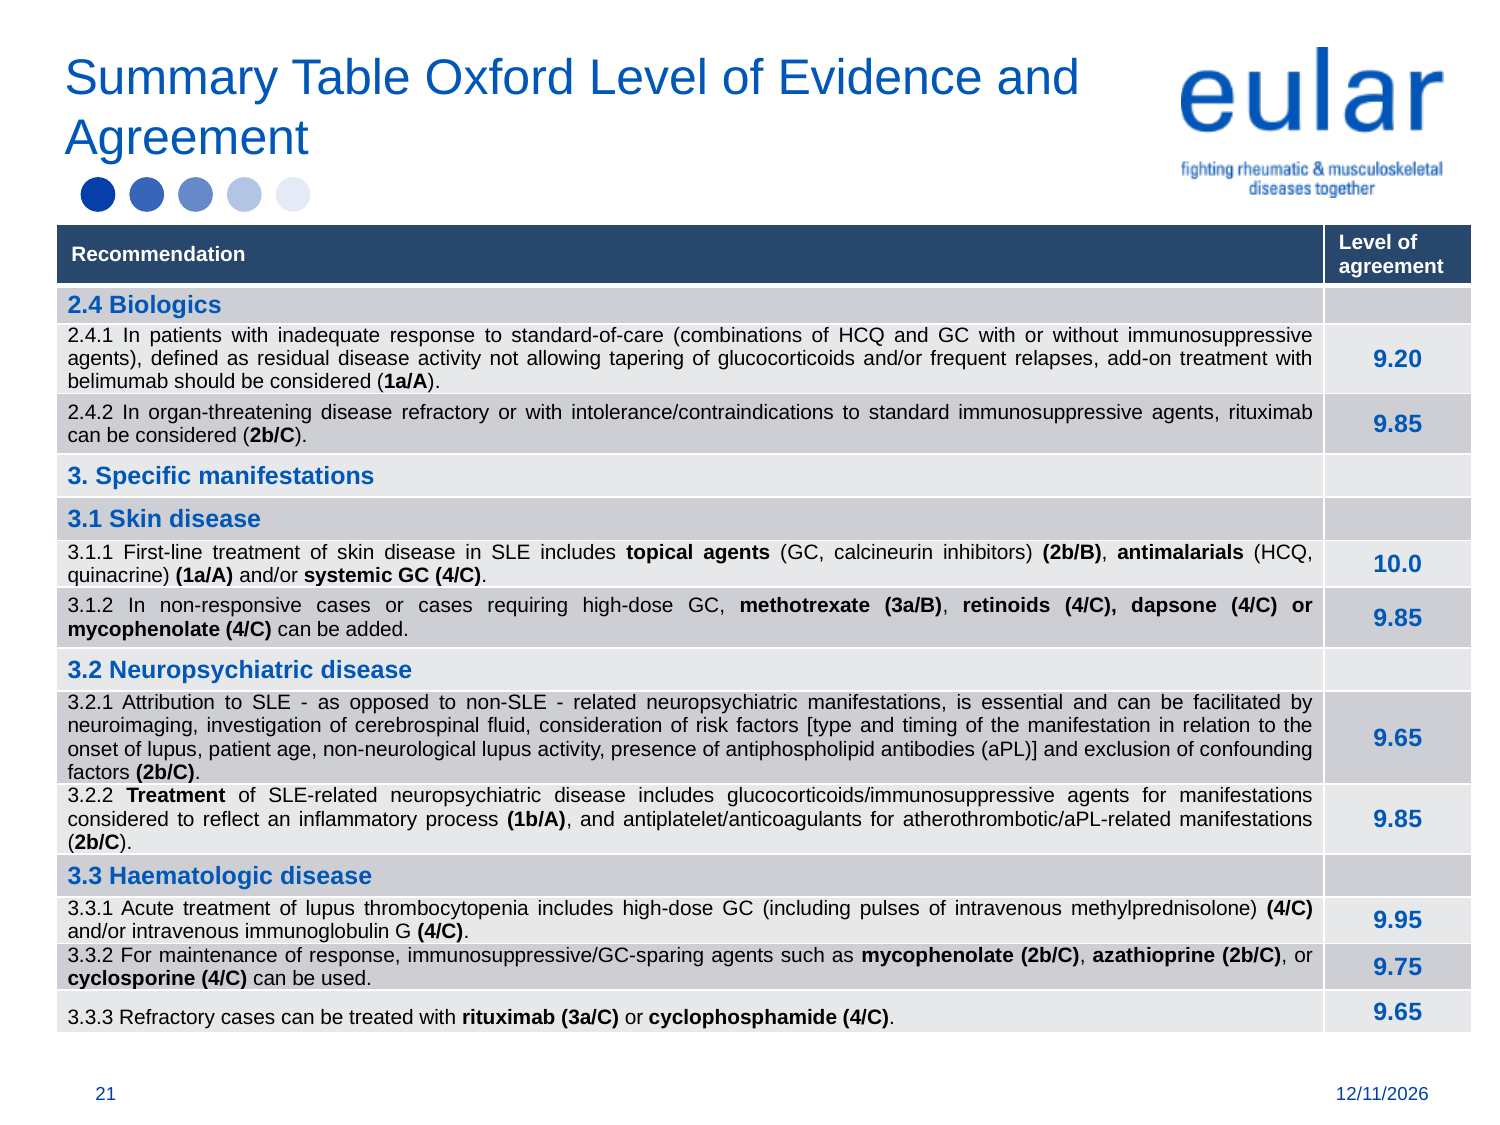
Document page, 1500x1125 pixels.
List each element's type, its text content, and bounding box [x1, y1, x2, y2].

table_cell 9.95 [1325, 898, 1471, 943]
table_cell 3.1 Skin disease [57, 498, 1323, 540]
table_cell 3.2.1 Attribution to SLE - as opposed to non-SLE - related neuropsychiatric manifestations, is essential and can be facilitated by neuroimaging, investigation of cerebrospinal fluid, consideration of risk factors [type and timing of the manifestation in relation to the onset of lupus, patient age, non-neurological lupus activity, presence of antiphospholipid antibodies (aPL)] and exclusion of confounding factors (2b/C). [57, 692, 1323, 783]
table_cell 3.3.2 For maintenance of response, immunosuppressive/GC-sparing agents such as mycophenolate (2b/C), azathioprine (2b/C), or cyclosporine (4/C) can be used. [57, 944, 1323, 989]
table_cell 2.4.1 In patients with inadequate response to standard-of-care (combinations of HCQ and GC with or without immunosuppressive agents), defined as residual disease activity not allowing tapering of glucocorticoids and/or frequent relapses, add-on treatment with belimumab should be considered (1a/A). [57, 325, 1323, 393]
table_cell 9.65 [1325, 692, 1471, 783]
table_cell 9.85 [1325, 588, 1471, 647]
table_cell 3.3 Haematologic disease [57, 855, 1323, 896]
table_cell 2.4.2 In organ-threatening disease refractory or with intolerance/contraindications to standard immunosuppressive agents, rituximab can be considered (2b/C). [57, 394, 1323, 453]
table_cell 3. Specific manifestations [57, 455, 1323, 496]
table_cell 2.4 Biologics [57, 288, 1323, 323]
table_cell [1325, 455, 1471, 496]
title Summary Table Oxford Level of Evidence and Agreement [49, 36, 1190, 142]
table_cell 9.85 [1325, 785, 1471, 853]
table_cell 9.85 [1325, 394, 1471, 453]
table_cell 3.2.2 Treatment of SLE-related neuropsychiatric disease includes glucocorticoids/immunosuppressive agents for manifestations considered to reflect an inflammatory process (1b/A), and antiplatelet/anticoagulants for atherothrombotic/aPL-related manifestations (2b/C). [57, 785, 1323, 853]
table_cell [1325, 498, 1471, 540]
table_cell 3.2 Neuropsychiatric disease [57, 649, 1323, 690]
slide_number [1242, 1062, 1444, 1123]
table_cell 9.20 [1325, 325, 1471, 393]
table_cell 10.0 [1325, 541, 1471, 586]
table_cell 3.1.1 First-line treatment of skin disease in SLE includes topical agents (GC, calcineurin inhibitors) (2b/B), antimalarials (HCQ, quinacrine) (1a/A) and/or systemic GC (4/C). [57, 541, 1323, 586]
picture [1181, 47, 1444, 198]
table_cell 3.3.3 Refractory cases can be treated with rituximab (3a/C) or cyclophosphamide (4/C). [57, 991, 1323, 1032]
table_cell 9.65 [1325, 991, 1471, 1032]
table_header Level of agreement [1325, 225, 1471, 283]
table_cell 9.75 [1325, 944, 1471, 989]
table_cell [1325, 649, 1471, 690]
slide_number 21 [80, 1062, 224, 1123]
table_cell [1325, 288, 1471, 323]
table_cell 3.1.2 In non-responsive cases or cases requiring high-dose GC, methotrexate (3a/B), retinoids (4/C), dapsone (4/C) or mycophenolate (4/C) can be added. [57, 588, 1323, 647]
table_cell 3.3.1 Acute treatment of lupus thrombocytopenia includes high-dose GC (including pulses of intravenous methylprednisolone) (4/C) and/or intravenous immunoglobulin G (4/C). [57, 898, 1323, 943]
table_header Recommendation [57, 225, 1323, 283]
table_cell [1325, 855, 1471, 896]
